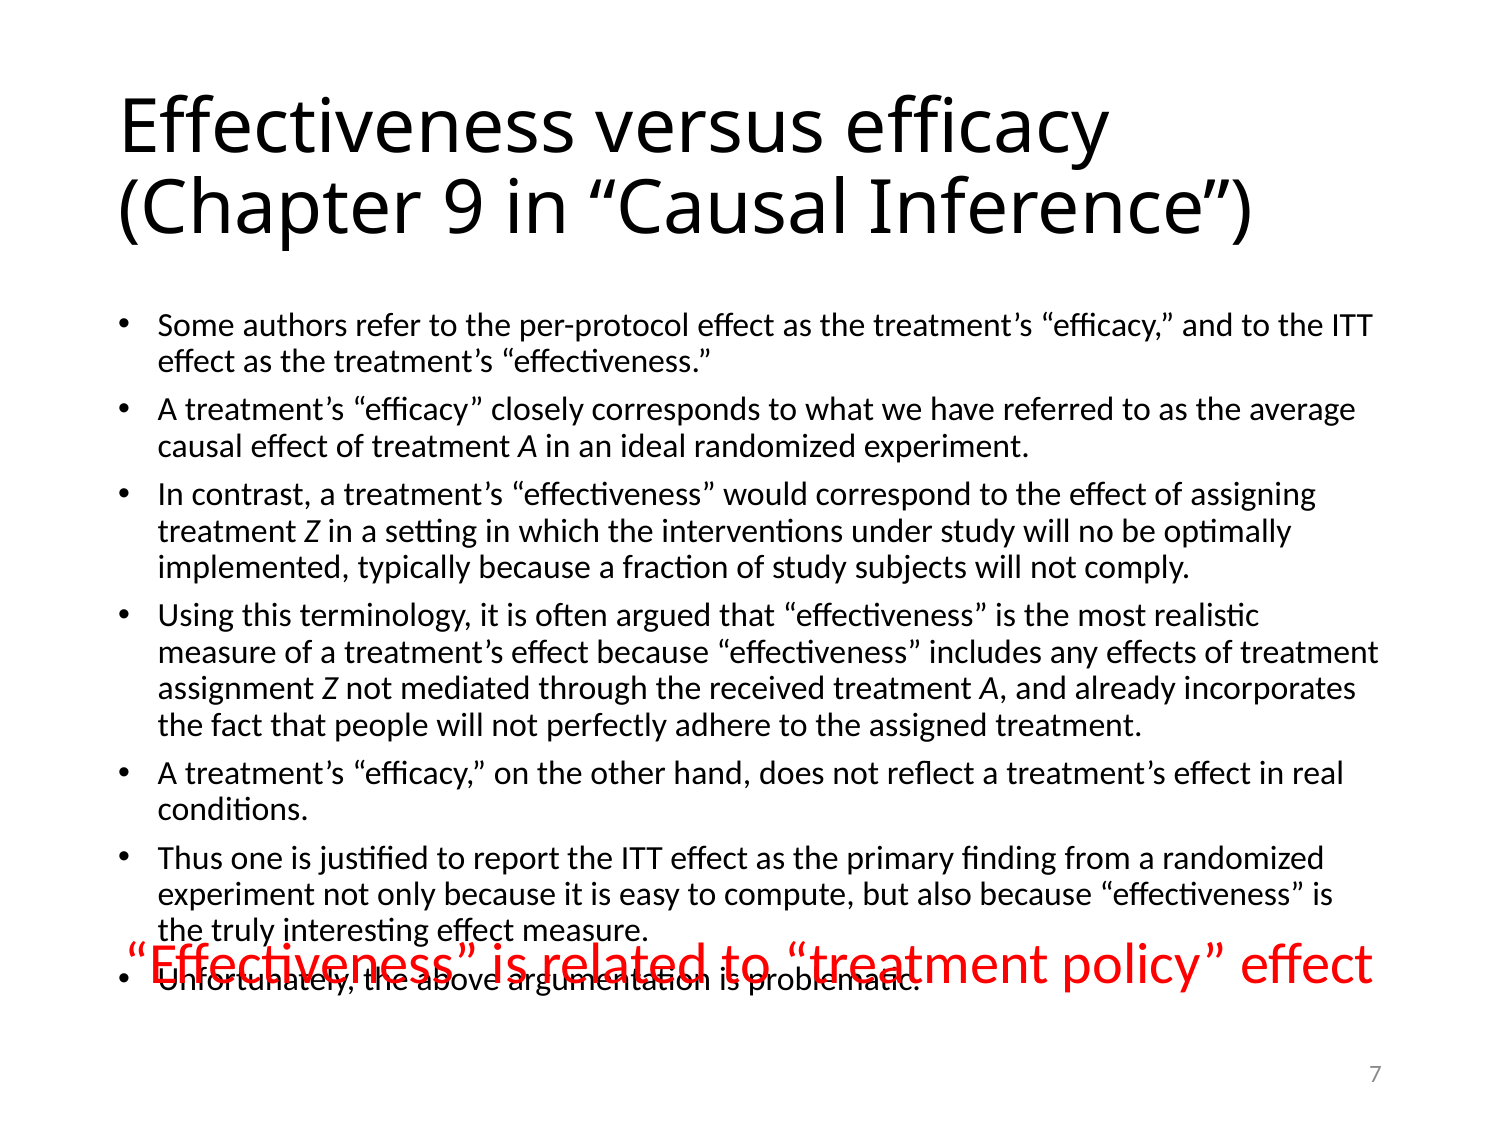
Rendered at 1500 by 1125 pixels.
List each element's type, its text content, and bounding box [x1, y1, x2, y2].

list Some authors refer to the per-protocol effect as the treatment’s “efficacy,” and to the ITT effect as the treatment’s “effectiveness.” A treatment’s “efficacy” closely corresponds to what we have referred to as the average causal effect of treatment A in an ideal randomized experiment. In contrast, a treatment’s “effectiveness” would correspond to the effect of assigning treatment Z in a setting in which the interventions under study will no be optimally implemented, typically because a fraction of study subjects will not comply. Using this terminology, it is often argued that “effectiveness” is the most realistic measure of a treatment’s effect because “effectiveness” includes any effects of treatment assignment Z not mediated through the received treatment A, and already incorporates the fact that people will not perfectly adhere to the assigned treatment. A treatment’s “efficacy,” on the other hand, does not reflect a treatment’s effect in real conditions. Thus one is justified to report the ITT effect as the primary finding from a randomized experiment not only because it is easy to compute, but also because “effectiveness” is the truly interesting effect measure. Unfortunately, the above argumentation is problematic. [103, 299, 1397, 1014]
title Effectiveness versus efficacy (Chapter 9 in “Causal Inference”) [103, 59, 1397, 278]
slide_number 7 [1059, 1042, 1397, 1103]
text_box “Effectiveness” is related to “treatment policy” effect [109, 917, 1391, 1003]
